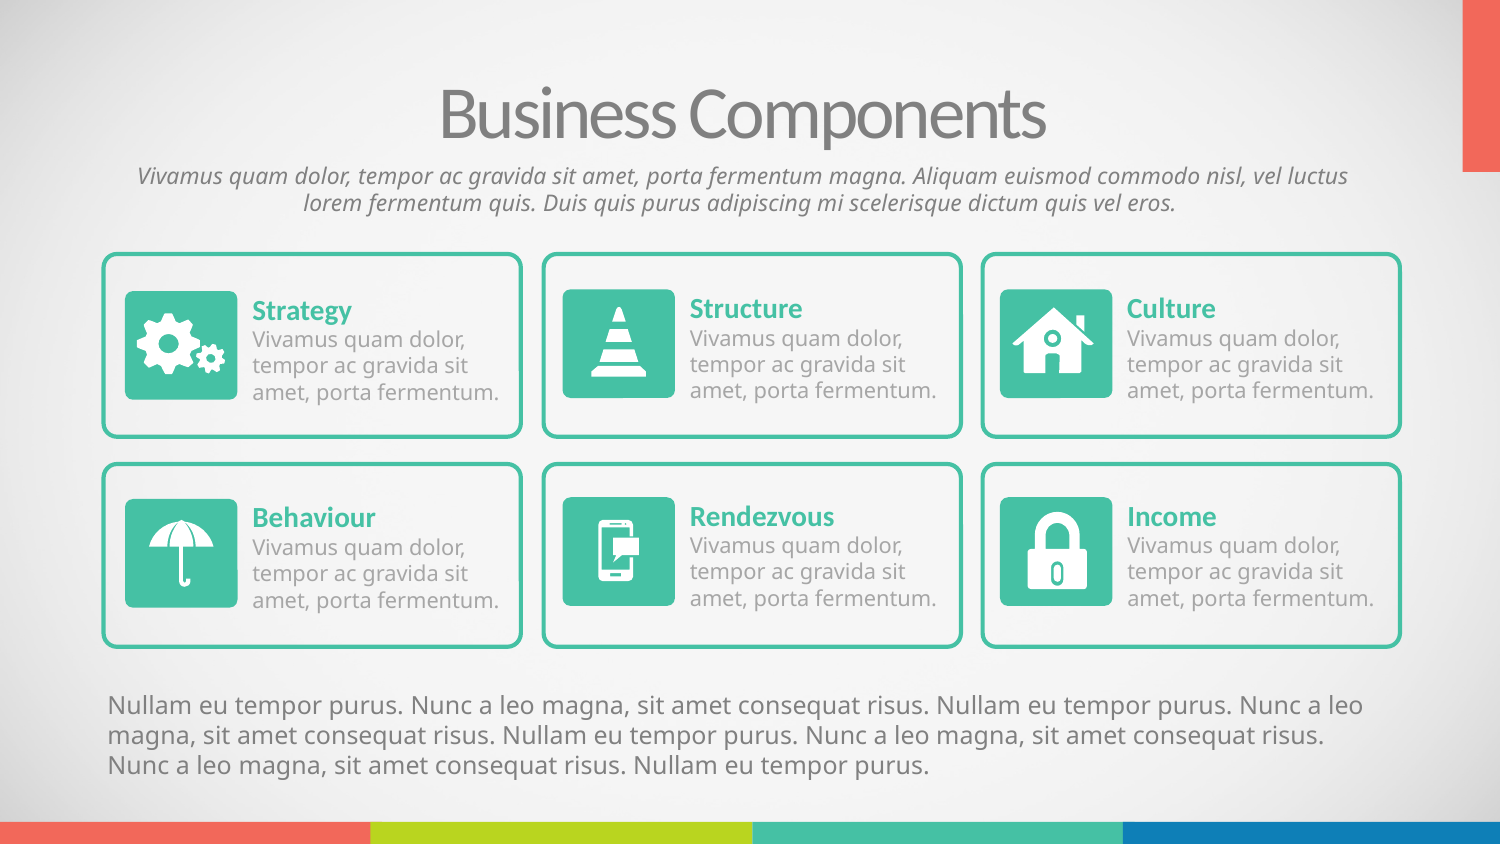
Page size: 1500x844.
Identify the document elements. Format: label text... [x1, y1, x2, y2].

text_box Culture Vivamus quam dolor, tempor ac gravida sit amet, porta fermentum. [1112, 246, 1413, 411]
text_box Structure Vivamus quam dolor, tempor ac gravida sit amet, porta fermentum. [674, 246, 975, 411]
text_box Business Components [430, 59, 1057, 157]
text_box [980, 251, 1403, 439]
text_box Strategy Vivamus quam dolor, tempor ac gravida sit amet, porta fermentum. [237, 248, 538, 412]
picture [0, 0, 1500, 821]
text_box [560, 495, 678, 609]
text_box [541, 251, 964, 439]
text_box [560, 287, 678, 401]
text_box [605, 329, 632, 342]
text_box Nullam eu tempor purus. Nunc a leo magna, sit amet consequat risus. Nullam eu tempor purus. Nunc a leo magna, sit amet consequat risus. Nullam eu tempor purus. Nunc a leo magna, sit amet consequat risus. Nunc a leo magna, sit amet consequat risus. Nullam eu tempor purus. [99, 685, 1388, 784]
text_box Income Vivamus quam dolor, tempor ac gravida sit amet, porta fermentum. [1112, 454, 1413, 619]
text_box [148, 519, 214, 587]
text_box [591, 365, 646, 377]
text_box [541, 461, 964, 649]
text_box [997, 287, 1115, 401]
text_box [136, 313, 226, 375]
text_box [1012, 307, 1094, 374]
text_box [1027, 511, 1087, 590]
text_box Behaviour Vivamus quam dolor, tempor ac gravida sit amet, porta fermentum. [237, 456, 538, 620]
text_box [598, 519, 640, 582]
text_box [122, 496, 240, 610]
text_box [612, 306, 626, 322]
text_box Rendezvous Vivamus quam dolor, tempor ac gravida sit amet, porta fermentum. [674, 454, 975, 619]
text_box [997, 495, 1115, 609]
text_box [101, 461, 523, 649]
text_box [599, 349, 639, 362]
text_box [122, 288, 240, 402]
text_box [980, 461, 1403, 649]
text_box [101, 251, 523, 439]
text_box Vivamus quam dolor, tempor ac gravida sit amet, porta fermentum magna. Aliquam euismod commodo nisl, vel luctus lorem fermentum quis. Duis quis purus adipiscing mi scelerisque dictum quis vel eros. [99, 157, 1388, 220]
